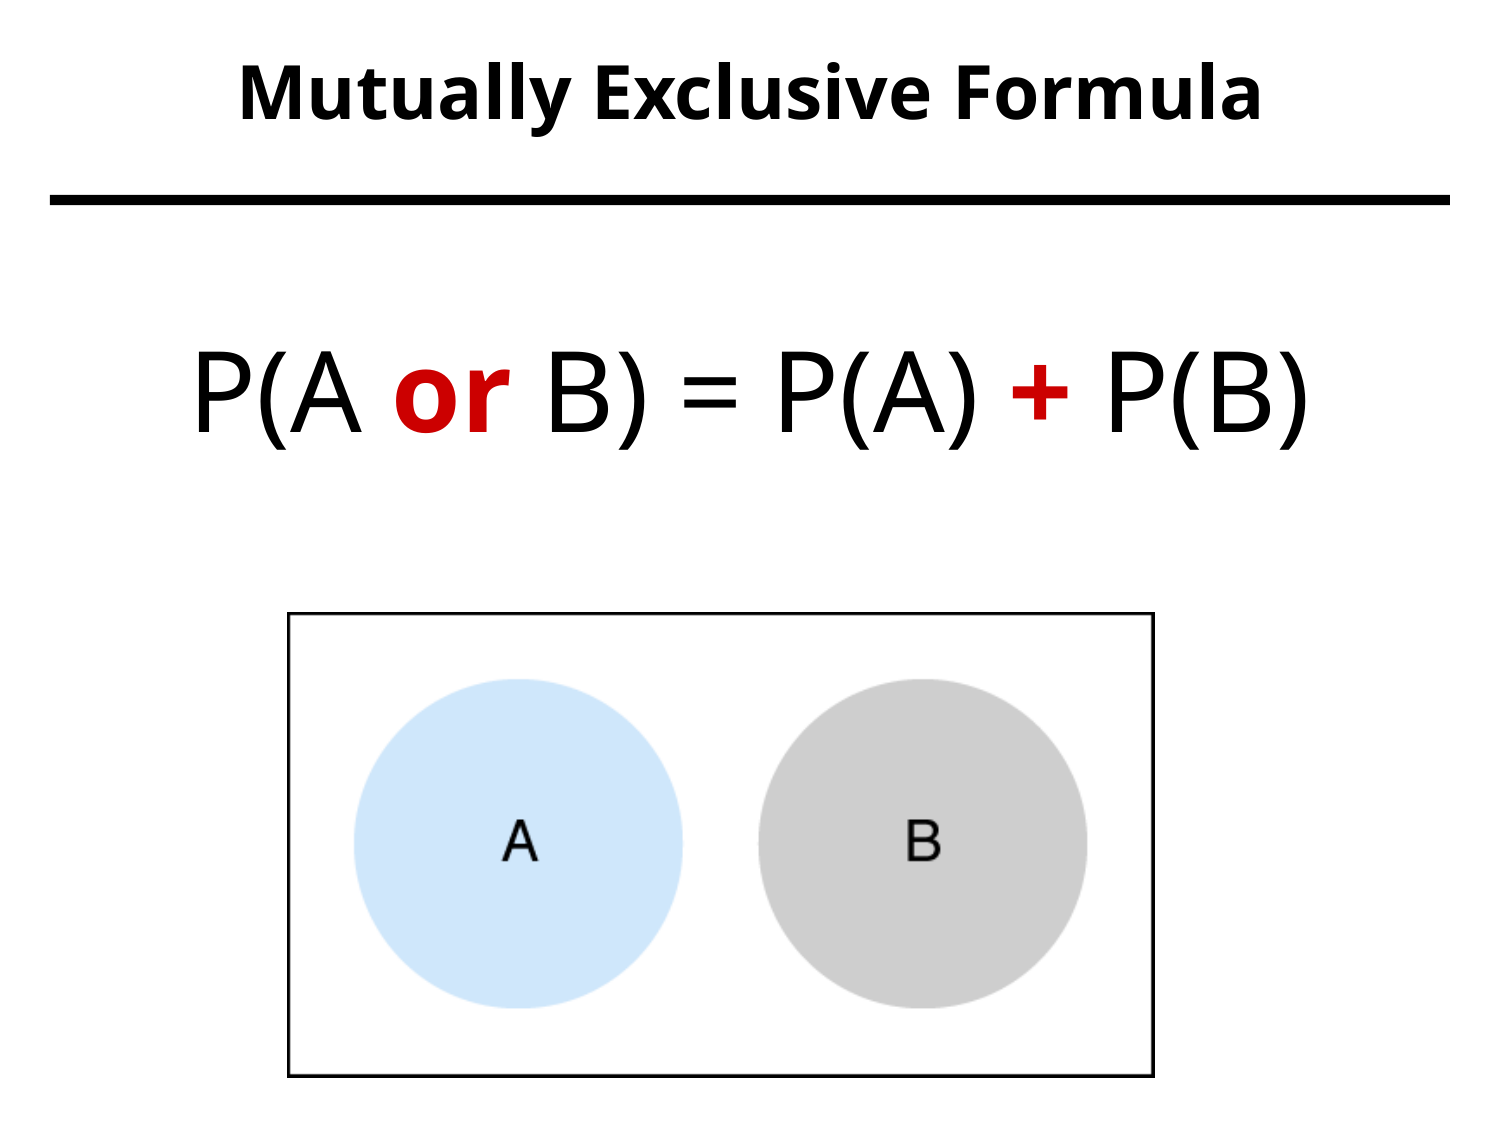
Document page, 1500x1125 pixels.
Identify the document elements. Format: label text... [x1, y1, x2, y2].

text_box P(A or B) = P(A) + P(B) [41, 312, 1458, 488]
picture [287, 612, 1155, 1078]
text_box Mutually Exclusive Formula [35, 37, 1467, 204]
